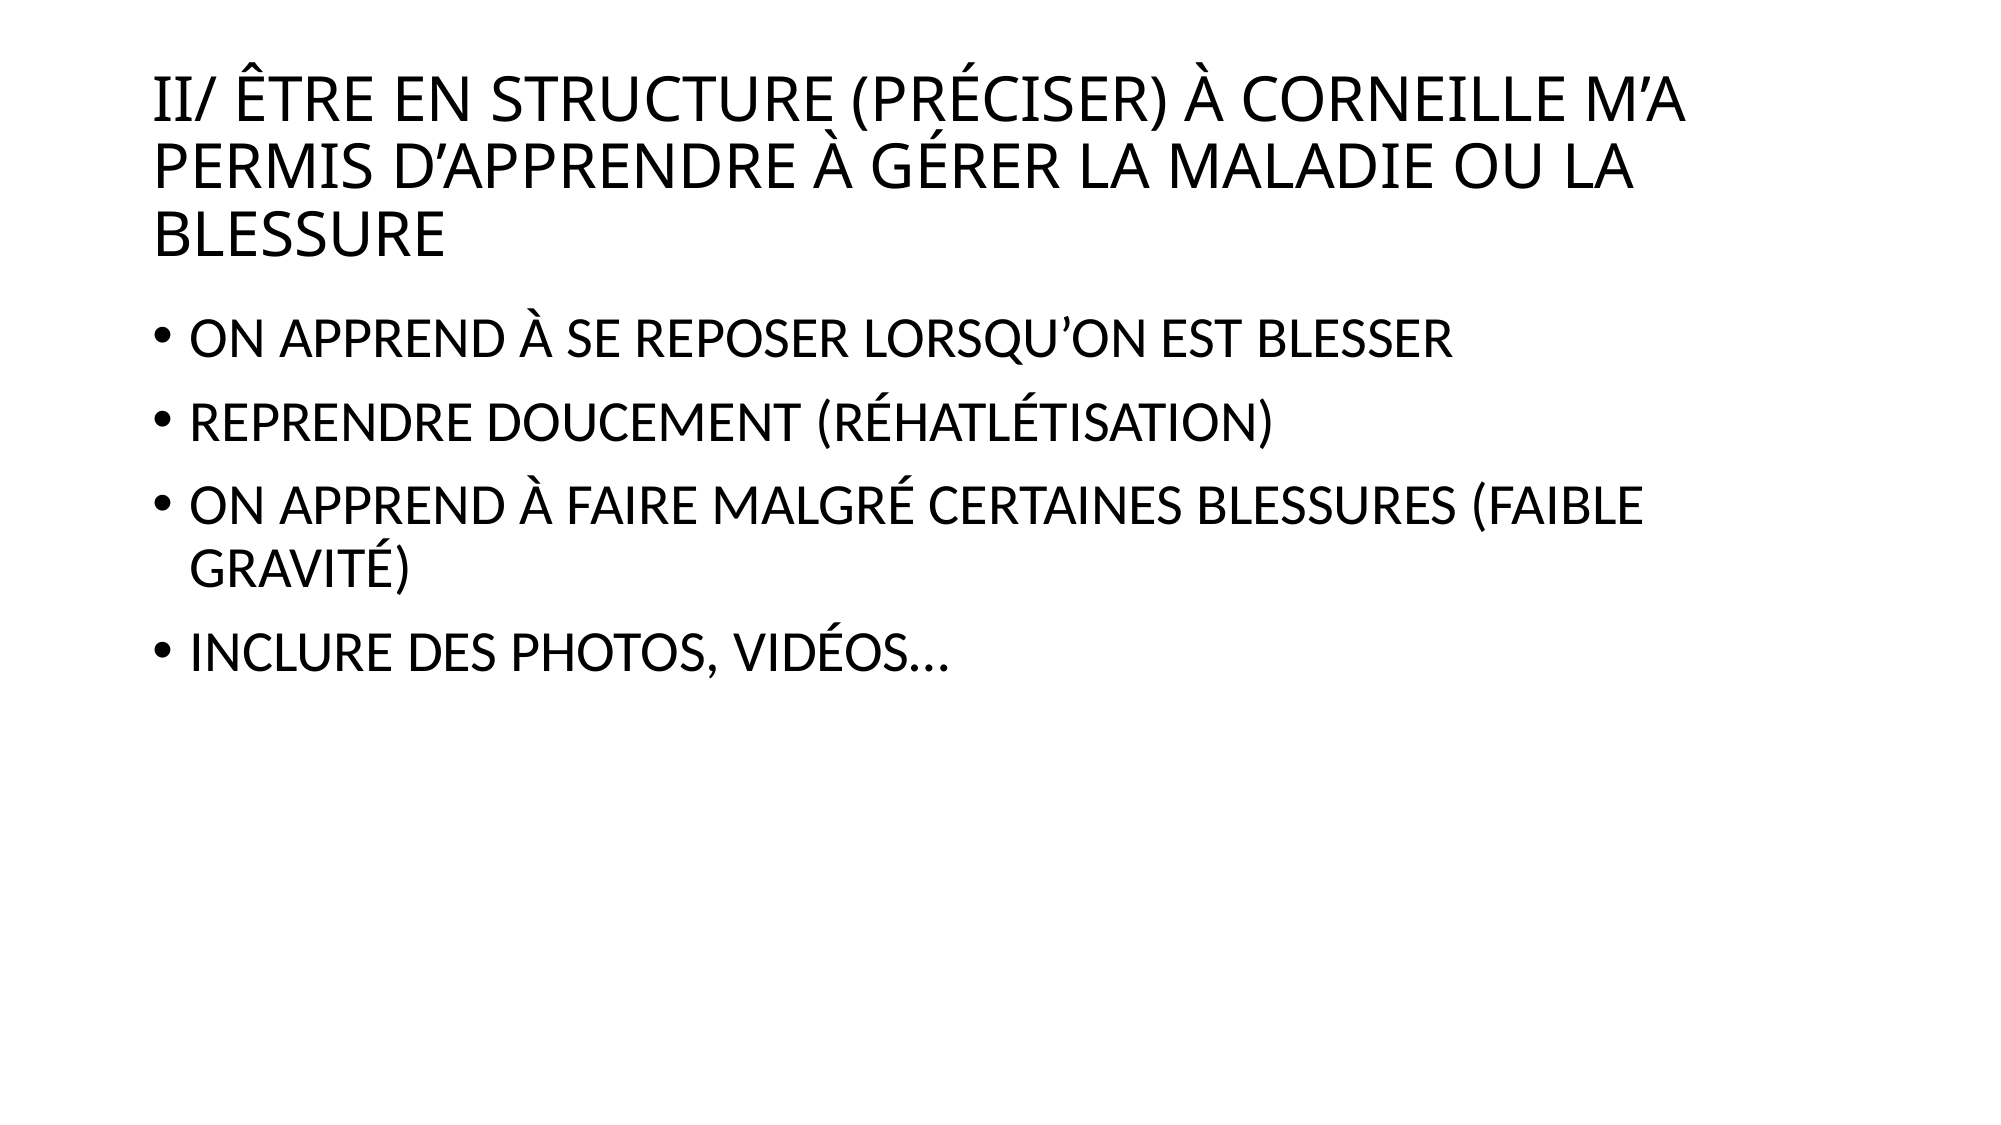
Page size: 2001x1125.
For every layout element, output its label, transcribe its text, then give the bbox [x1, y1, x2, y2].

title II/ ÊTRE EN STRUCTURE (PRÉCISER) À CORNEILLE M’A PERMIS D’APPRENDRE À GÉRER LA MALADIE OU LA BLESSURE [137, 59, 1863, 278]
list ON APPREND À SE REPOSER LORSQU’ON EST BLESSER REPRENDRE DOUCEMENT (RÉHATLÉTISATION) ON APPREND À FAIRE MALGRÉ CERTAINES BLESSURES (FAIBLE GRAVITÉ) INCLURE DES PHOTOS, VIDÉOS… [137, 299, 1863, 1014]
